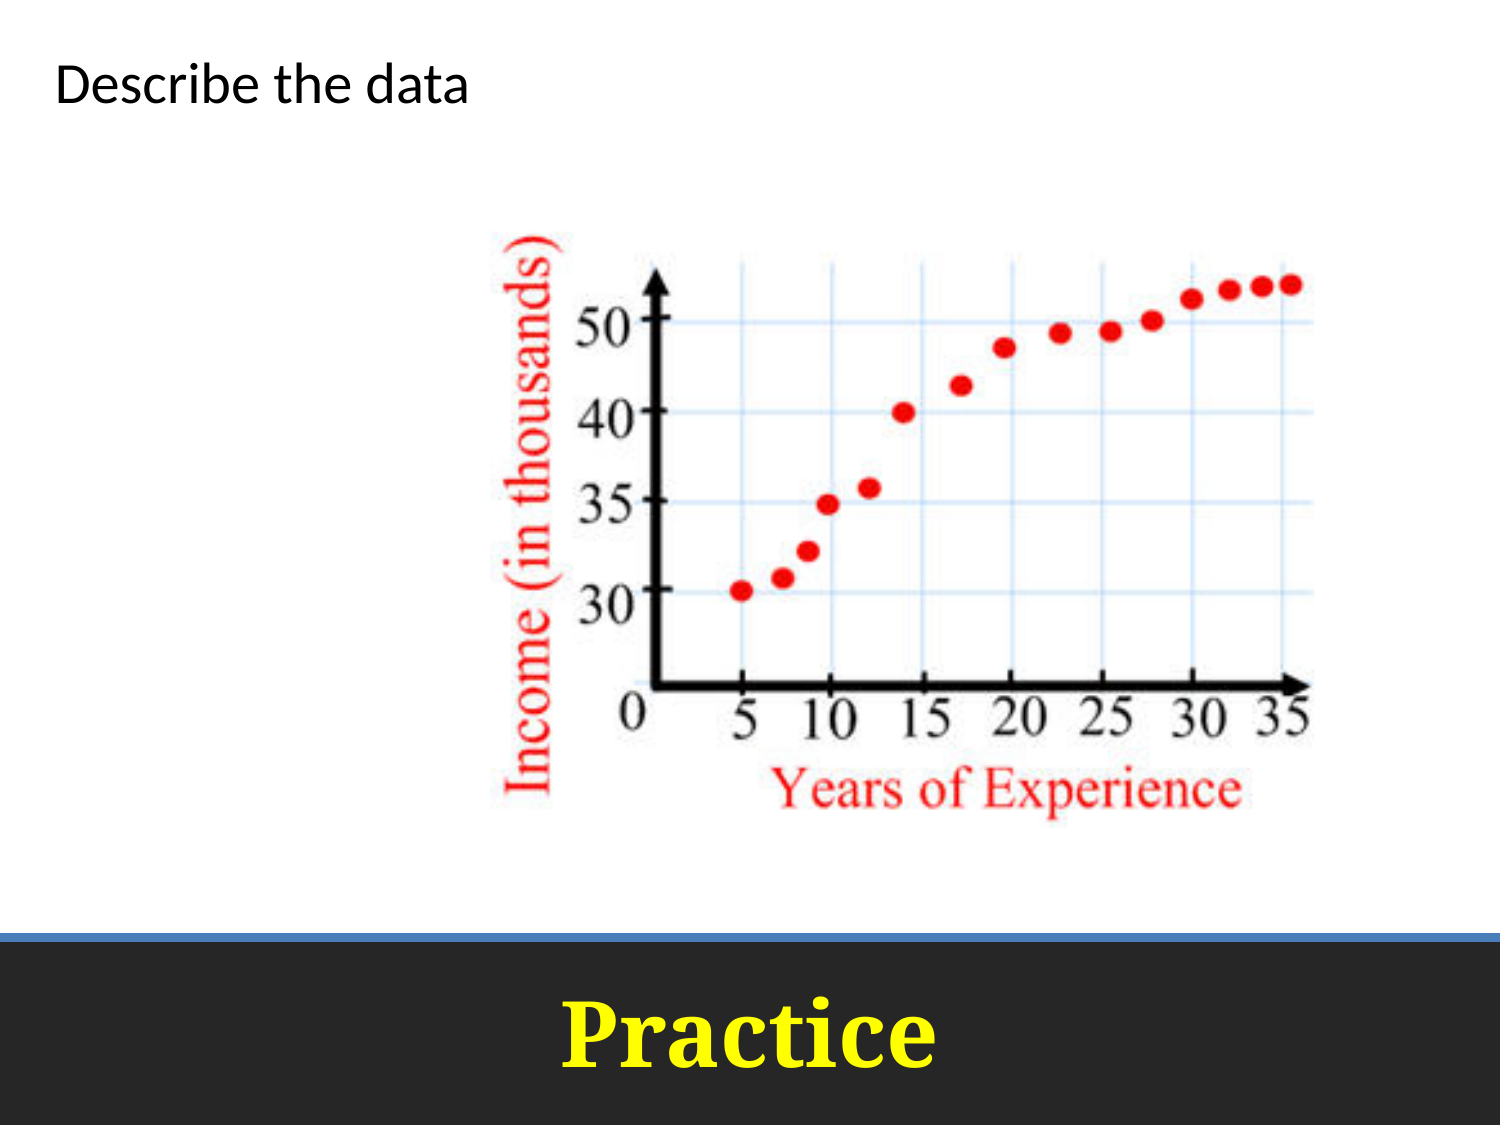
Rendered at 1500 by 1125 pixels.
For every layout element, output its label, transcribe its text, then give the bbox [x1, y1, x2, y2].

title Practice [75, 937, 1425, 1125]
picture [449, 212, 1338, 828]
text_box Describe the data [40, 37, 486, 123]
